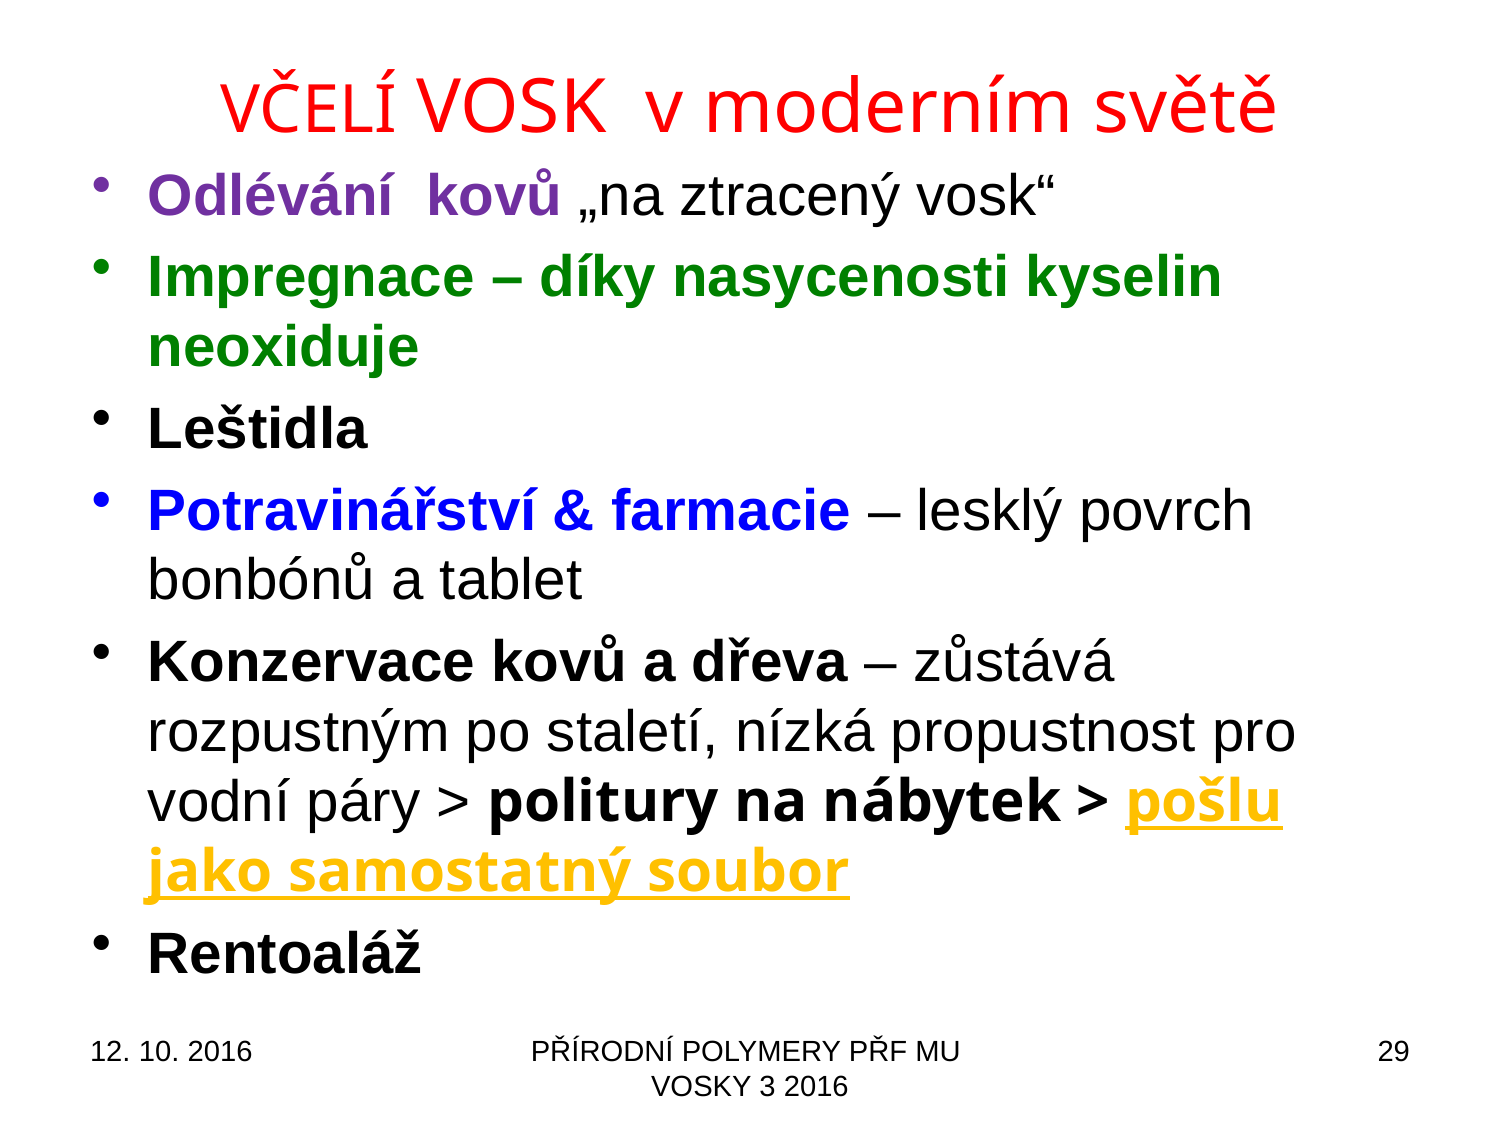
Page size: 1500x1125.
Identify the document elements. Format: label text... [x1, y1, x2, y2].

list Odlévání kovů „na ztracený vosk“ Impregnace – díky nasycenosti kyselin neoxiduje Leštidla Potravinářství & farmacie – lesklý povrch bonbónů a tablet Konzervace kovů a dřeva – zůstává rozpustným po staletí, nízká propustnost pro vodní páry > politury na nábytek > pošlu jako samostatný soubor Rentoaláž [76, 148, 1427, 1012]
slide_number 29 [1074, 1024, 1426, 1103]
footer PŘÍRODNÍ POLYMERY PŘF MU VOSKY 3 2016 [512, 1024, 988, 1103]
slide_number 12. 10. 2016 [74, 1024, 426, 1103]
title VČELÍ VOSK v moderním světě [74, 44, 1426, 162]
